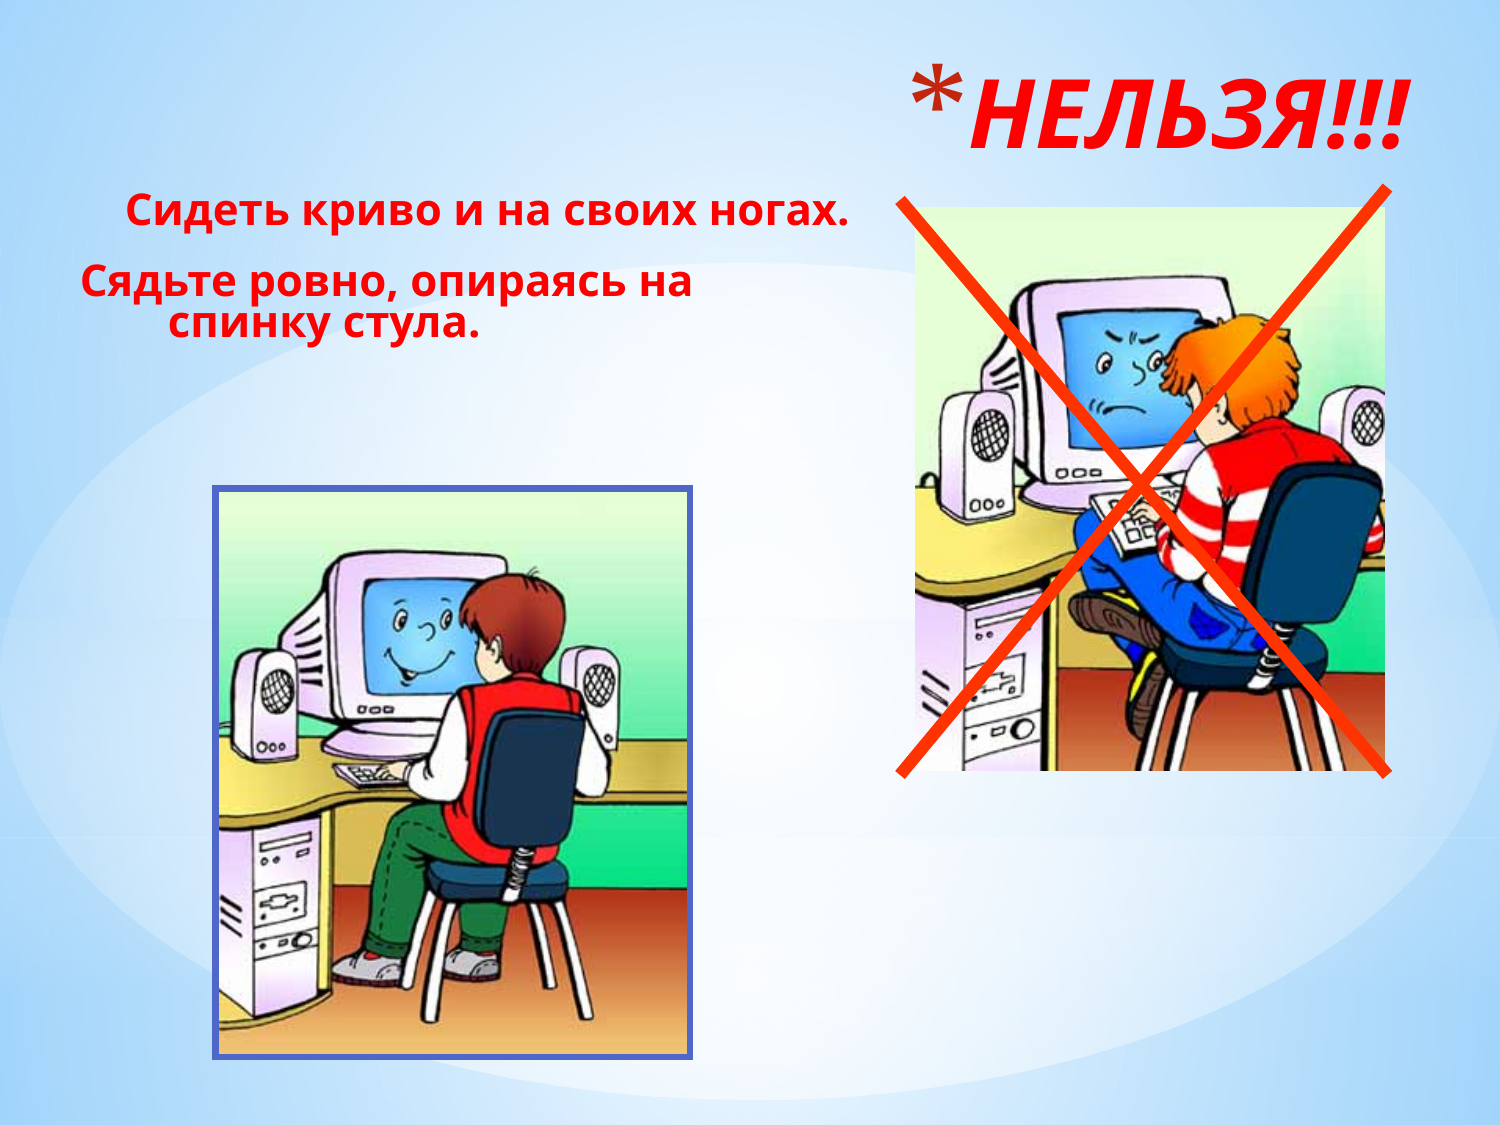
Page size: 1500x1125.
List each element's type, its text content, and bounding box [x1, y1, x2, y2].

list Сидеть криво и на своих ногах. Сядьте ровно, опираясь на спинку стула. [64, 184, 871, 385]
picture [218, 491, 688, 1055]
title НЕЛЬЗЯ!!! [74, 44, 1425, 175]
picture [915, 207, 1385, 771]
